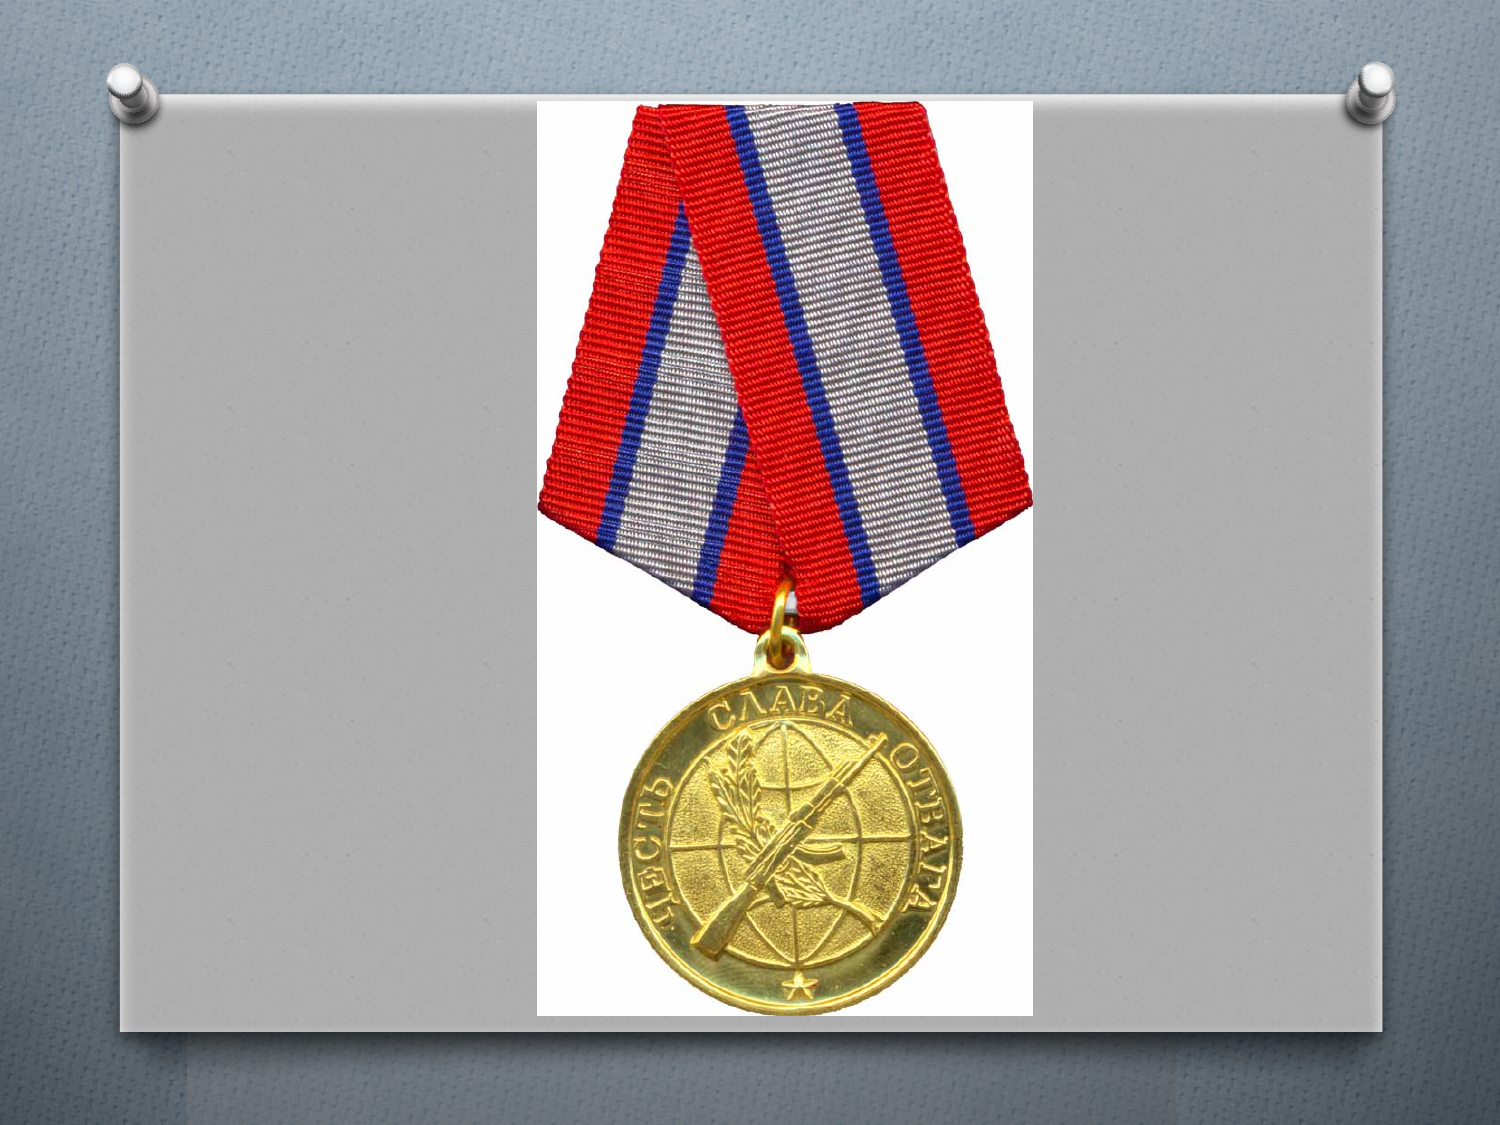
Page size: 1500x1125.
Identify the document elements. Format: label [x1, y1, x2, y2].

picture [537, 101, 1033, 1016]
picture [1317, 35, 1439, 156]
picture [75, 29, 198, 153]
